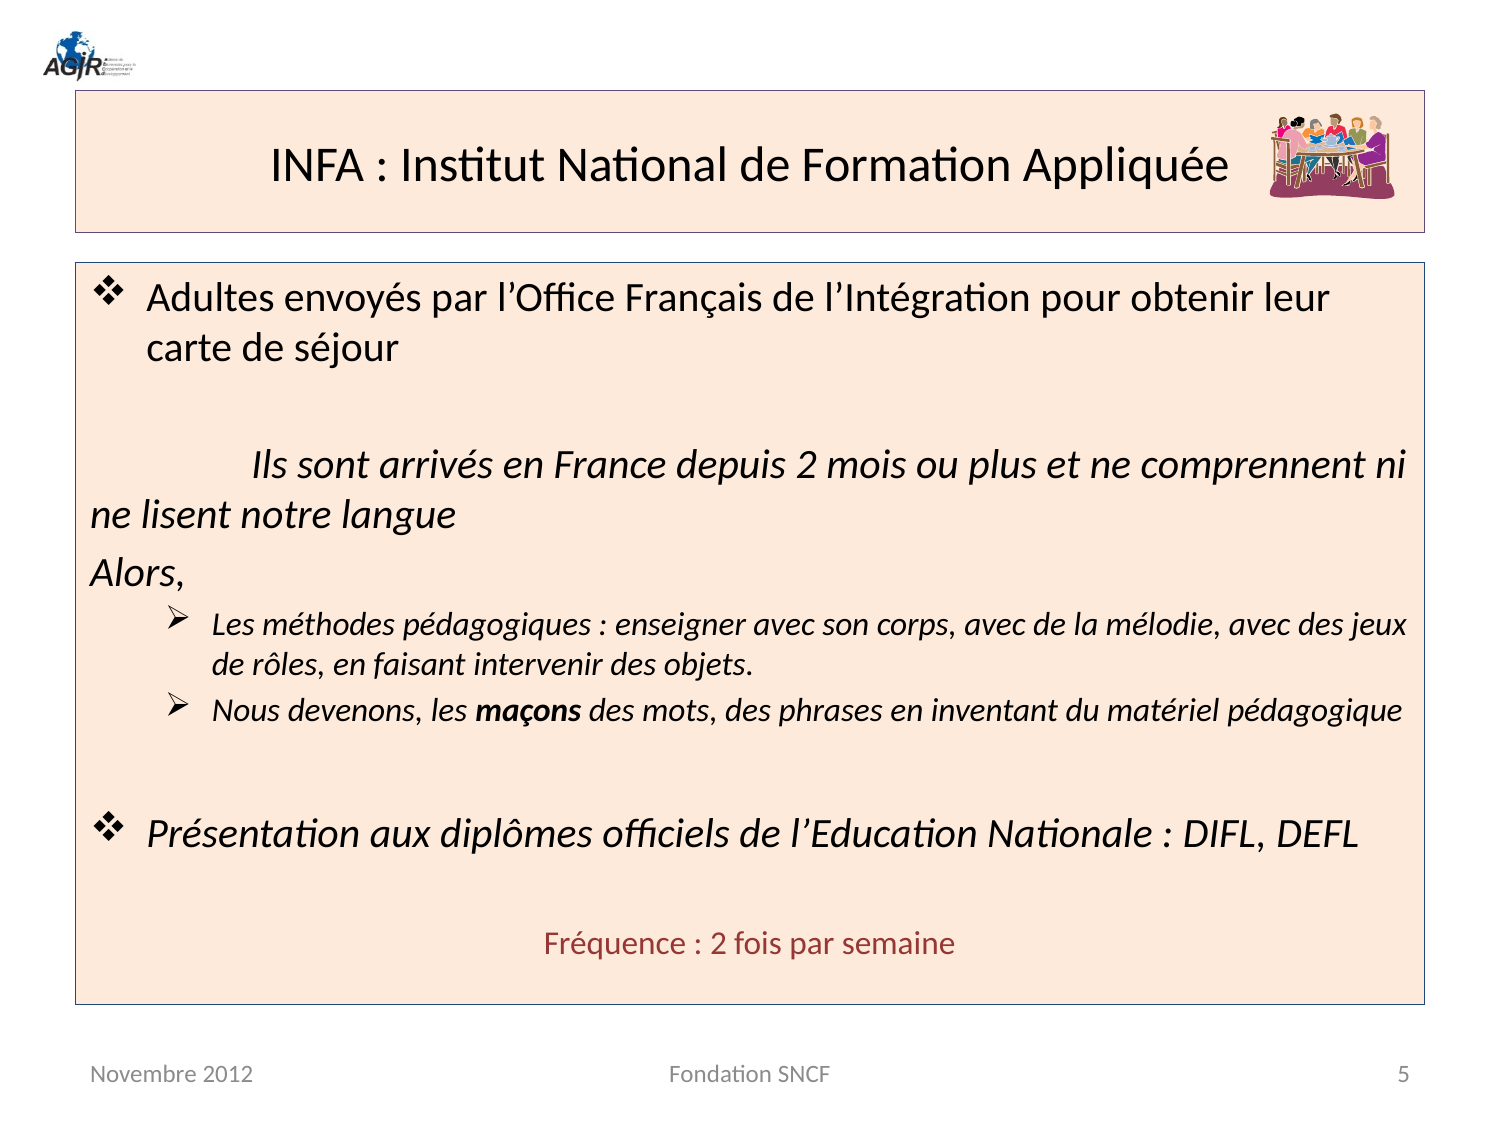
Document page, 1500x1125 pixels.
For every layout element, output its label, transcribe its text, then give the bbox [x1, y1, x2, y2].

picture [40, 30, 136, 82]
picture [1269, 113, 1395, 200]
slide_number Novembre 2012 [75, 1042, 425, 1103]
title INFA : Institut National de Formation Appliquée [75, 90, 1425, 233]
list Adultes envoyés par l’Office Français de l’Intégration pour obtenir leur carte de séjour Ils sont arrivés en France depuis 2 mois ou plus et ne comprennent ni ne lisent notre langue Alors, Les méthodes pédagogiques : enseigner avec son corps, avec de la mélodie, avec des jeux de rôles, en faisant intervenir des objets. Nous devenons, les maçons des mots, des phrases en inventant du matériel pédagogique Présentation aux diplômes officiels de l’Education Nationale : DIFL, DEFL Fréquence : 2 fois par semaine [75, 262, 1425, 1005]
slide_number 5 [1074, 1042, 1425, 1103]
footer Fondation SNCF [512, 1042, 988, 1103]
